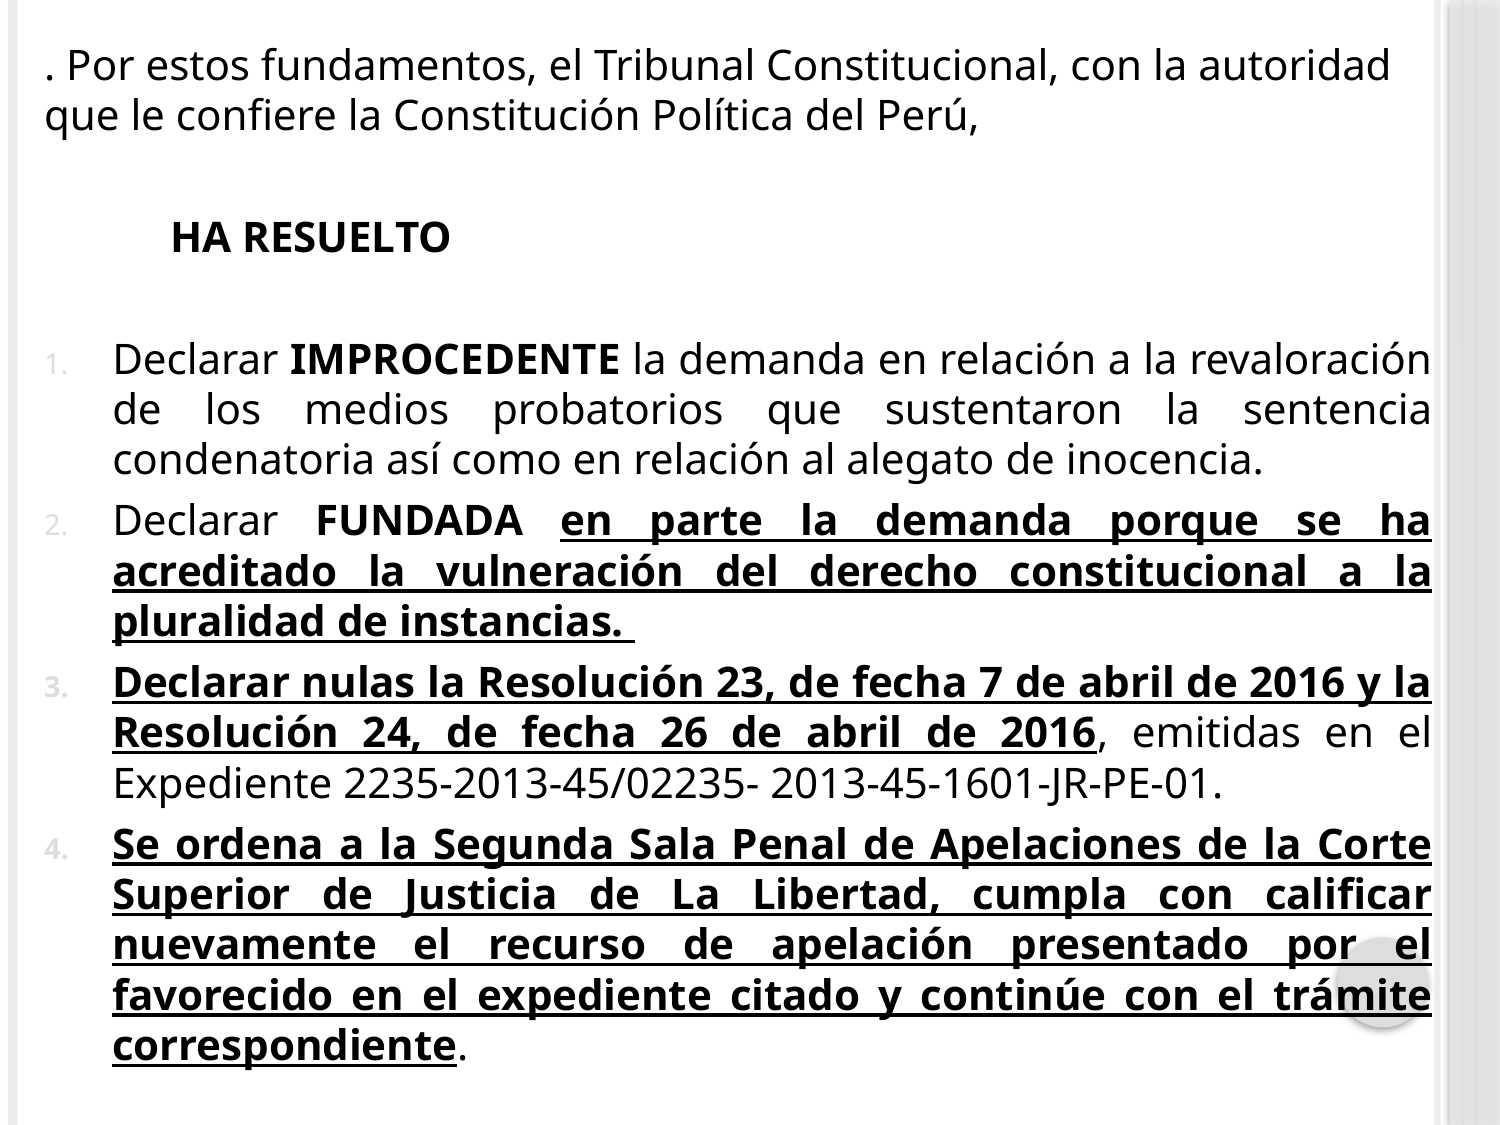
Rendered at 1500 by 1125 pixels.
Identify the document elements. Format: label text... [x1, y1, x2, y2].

list . Por estos fundamentos, el Tribunal Constitucional, con la autoridad que le confiere la Constitución Política del Perú, HA RESUELTO Declarar IMPROCEDENTE la demanda en relación a la revaloración de los medios probatorios que sustentaron la sentencia condenatoria así como en relación al alegato de inocencia. Declarar FUNDADA en parte la demanda porque se ha acreditado la vulneración del derecho constitucional a la pluralidad de instancias. Declarar nulas la Resolución 23, de fecha 7 de abril de 2016 y la Resolución 24, de fecha 26 de abril de 2016, emitidas en el Expediente 2235-2013-45/02235- 2013-45-1601-JR-PE-01. Se ordena a la Segunda Sala Penal de Apelaciones de la Corte Superior de Justicia de La Libertad, cumpla con calificar nuevamente el recurso de apelación presentado por el favorecido en el expediente citado y continúe con el trámite correspondiente. [29, 30, 1447, 1094]
